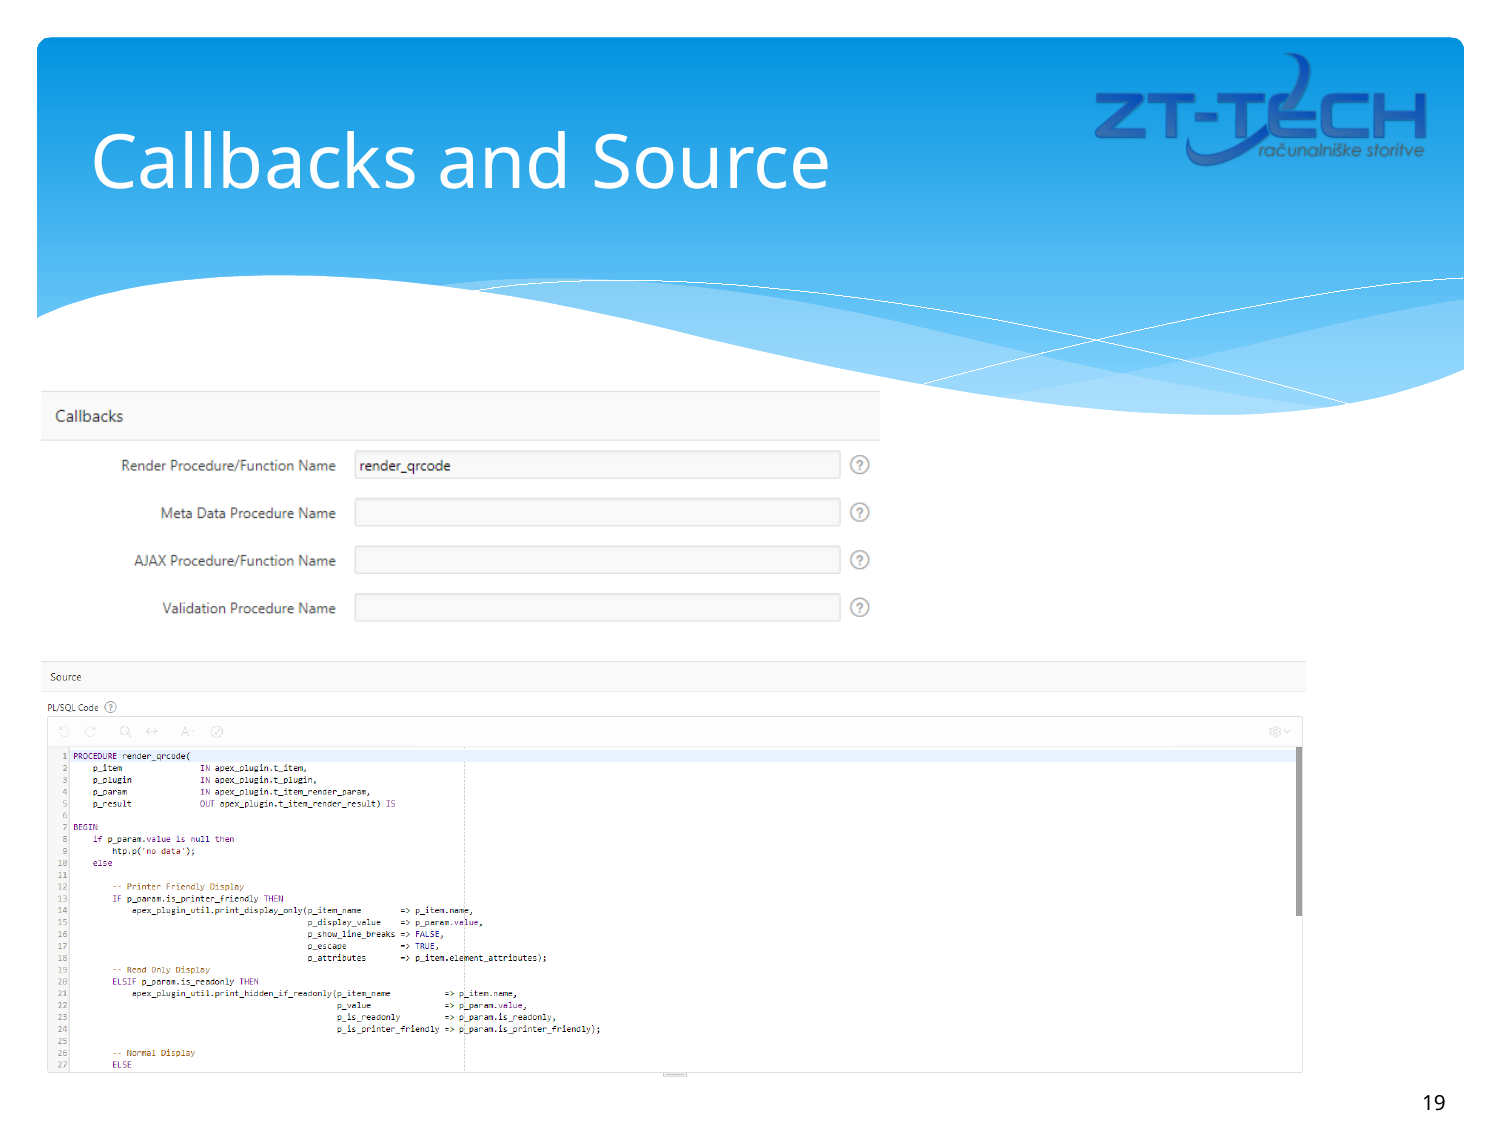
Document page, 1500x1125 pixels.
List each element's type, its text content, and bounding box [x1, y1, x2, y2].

picture [40, 385, 881, 631]
picture [1080, 52, 1444, 185]
slide_number 19 [1269, 1082, 1461, 1118]
title Callbacks and Source [75, 55, 1425, 261]
picture [40, 660, 1306, 1079]
